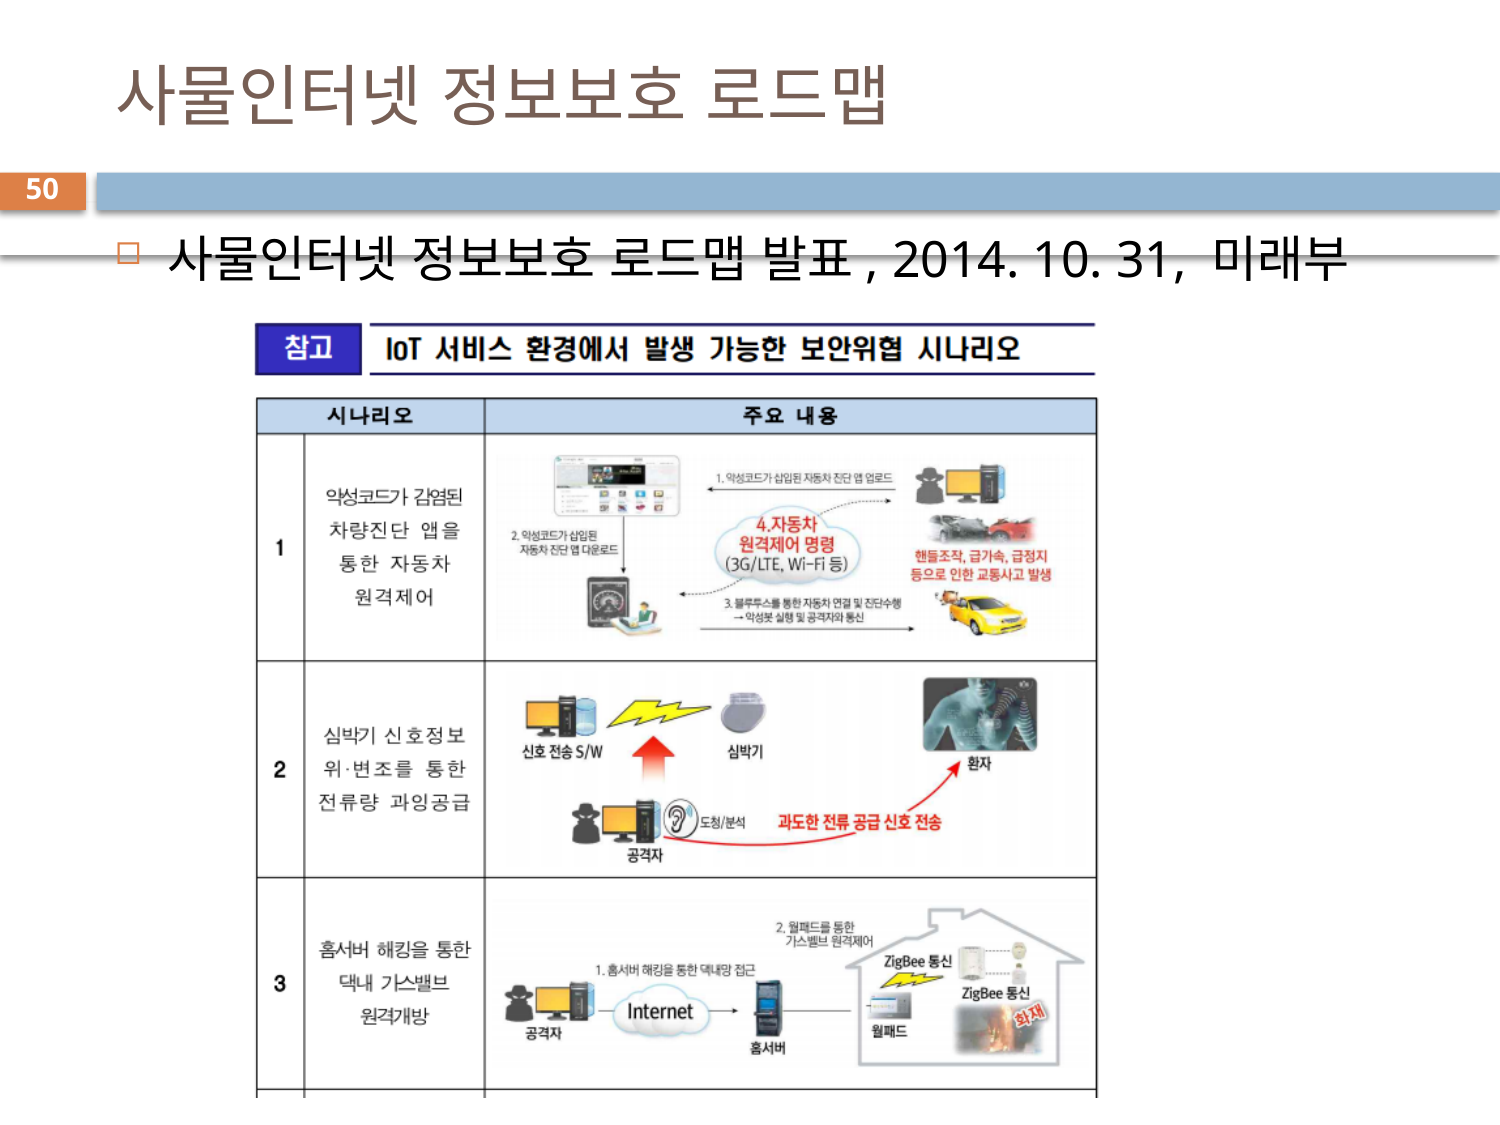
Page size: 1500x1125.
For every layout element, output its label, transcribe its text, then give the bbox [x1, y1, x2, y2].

picture [241, 314, 1105, 1098]
slide_number 50 [0, 170, 87, 211]
list 사물인터넷 정보보호 로드맵 발표, 2014. 10. 31, 미래부 [100, 219, 1438, 1047]
title 사물인터넷 정보보호 로드맵 [100, 37, 1438, 149]
